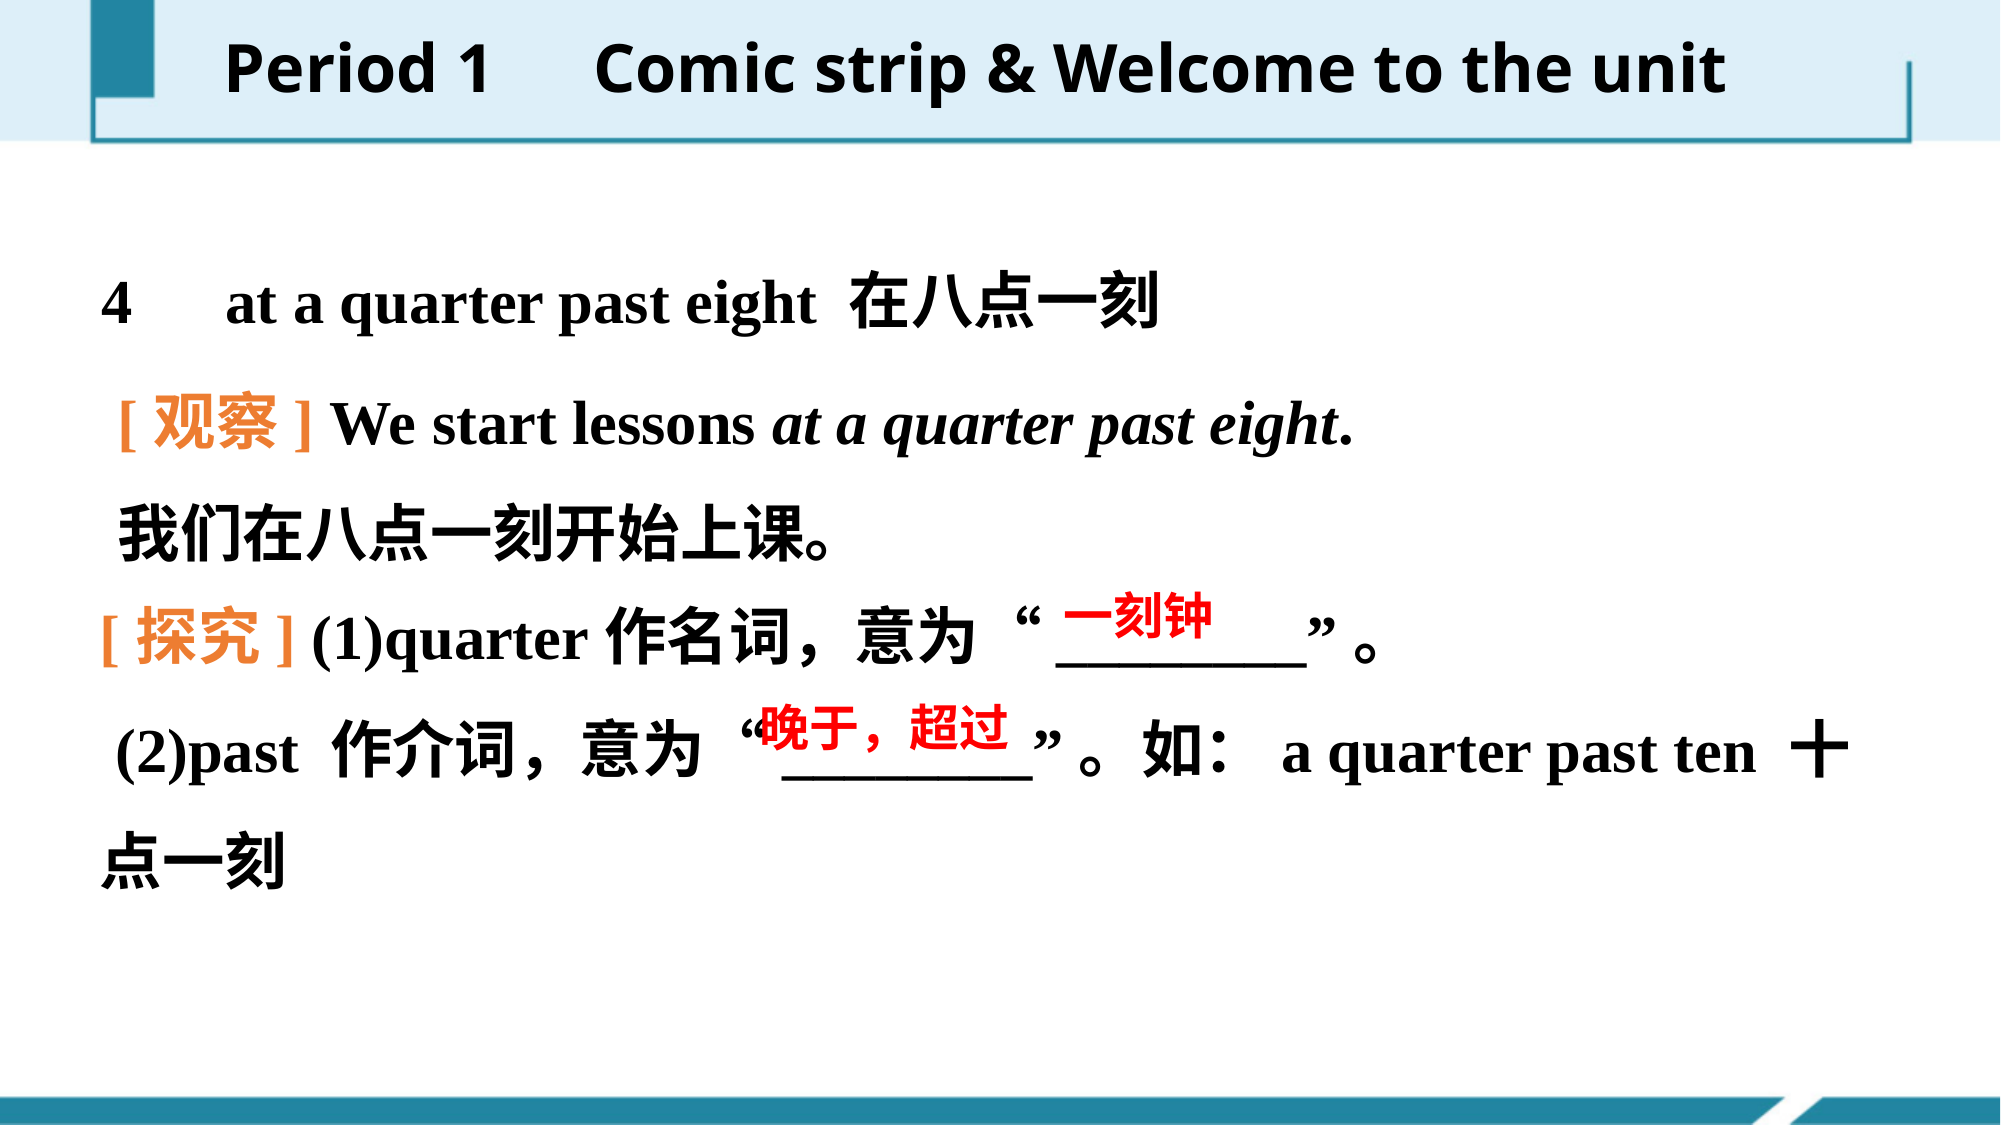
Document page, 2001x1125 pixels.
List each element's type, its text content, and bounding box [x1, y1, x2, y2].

text_box 4 at a quarter past eight 在八点一刻 [87, 216, 1517, 344]
text_box [观察] We start lessons at a quarter past eight. 我们在八点一刻开始上课。 [103, 337, 1910, 552]
picture [0, 0, 2001, 1125]
text_box [探究] (1)quarter作名词，意为“________”。 (2)past 作介词，意为“________”。如：a quarter past ten 十点一刻 [85, 552, 1925, 905]
text_box Period 1 Comic strip & Welcome to the unit [208, 18, 1744, 114]
text_box 一刻钟 [1048, 577, 1230, 653]
text_box 晚于，超过 [744, 689, 1079, 764]
